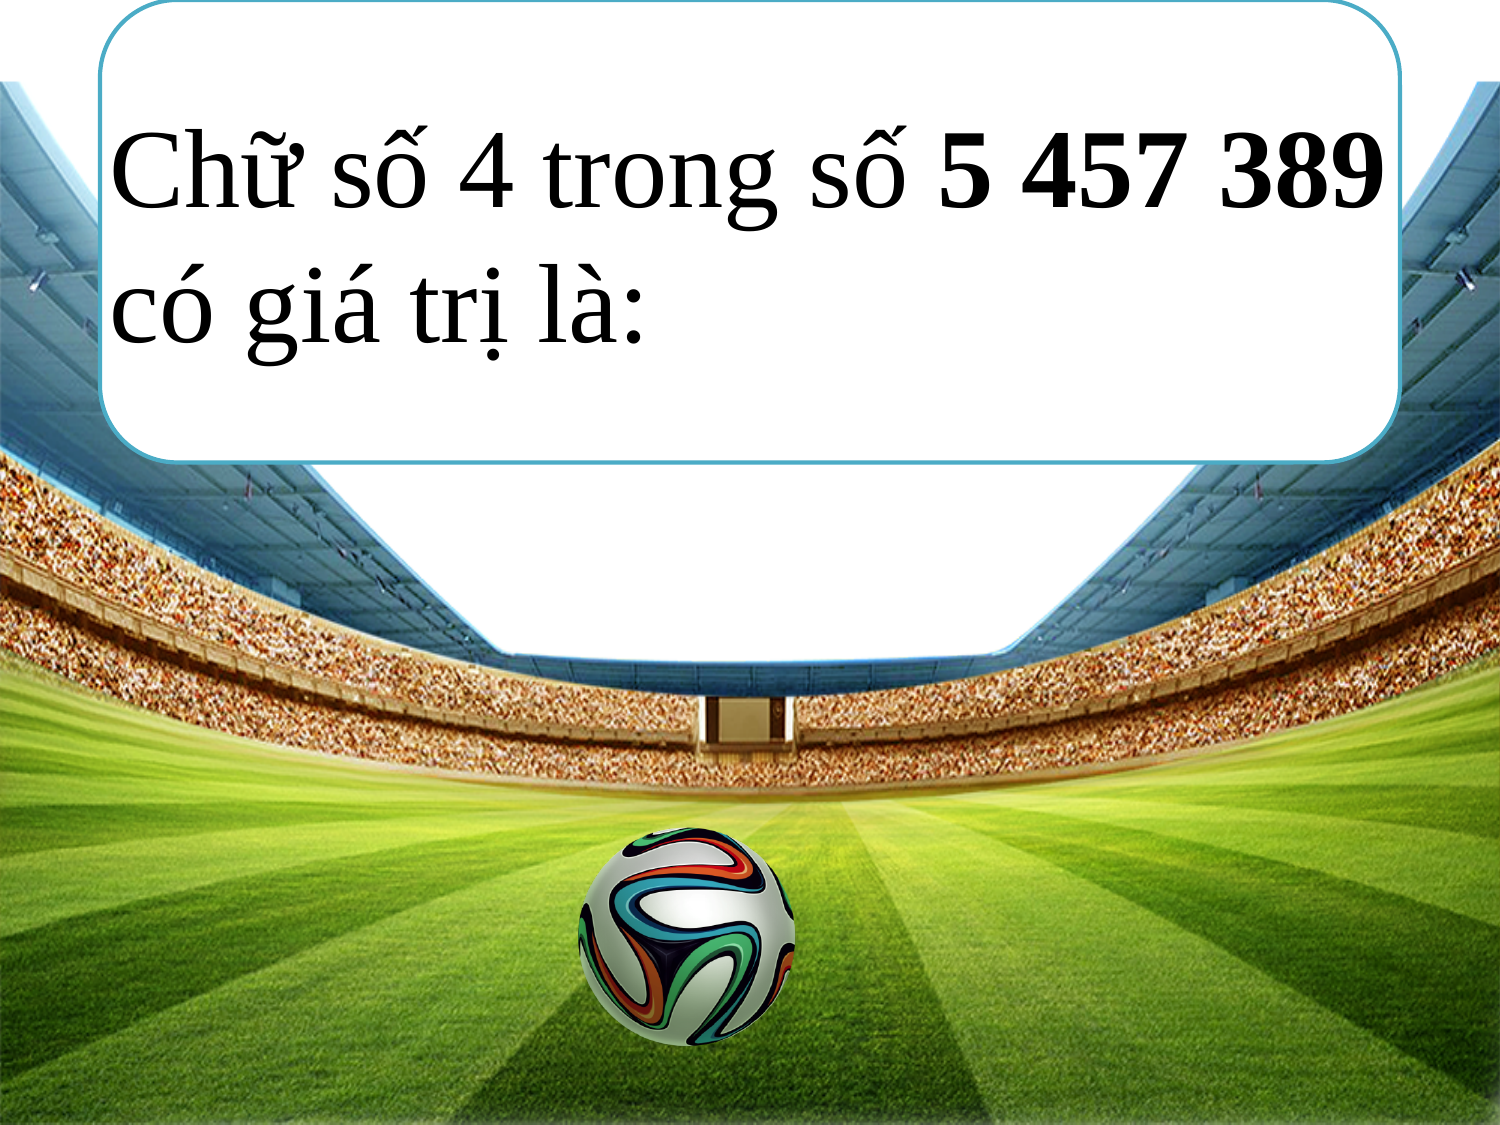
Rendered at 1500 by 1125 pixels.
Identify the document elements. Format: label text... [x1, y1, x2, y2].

text_box [97, 372, 1403, 465]
picture [0, 0, 1500, 1125]
text_box [97, 0, 1403, 87]
text_box Chữ số 4 trong số 5 457 389 có giá trị là: [95, 87, 1458, 372]
